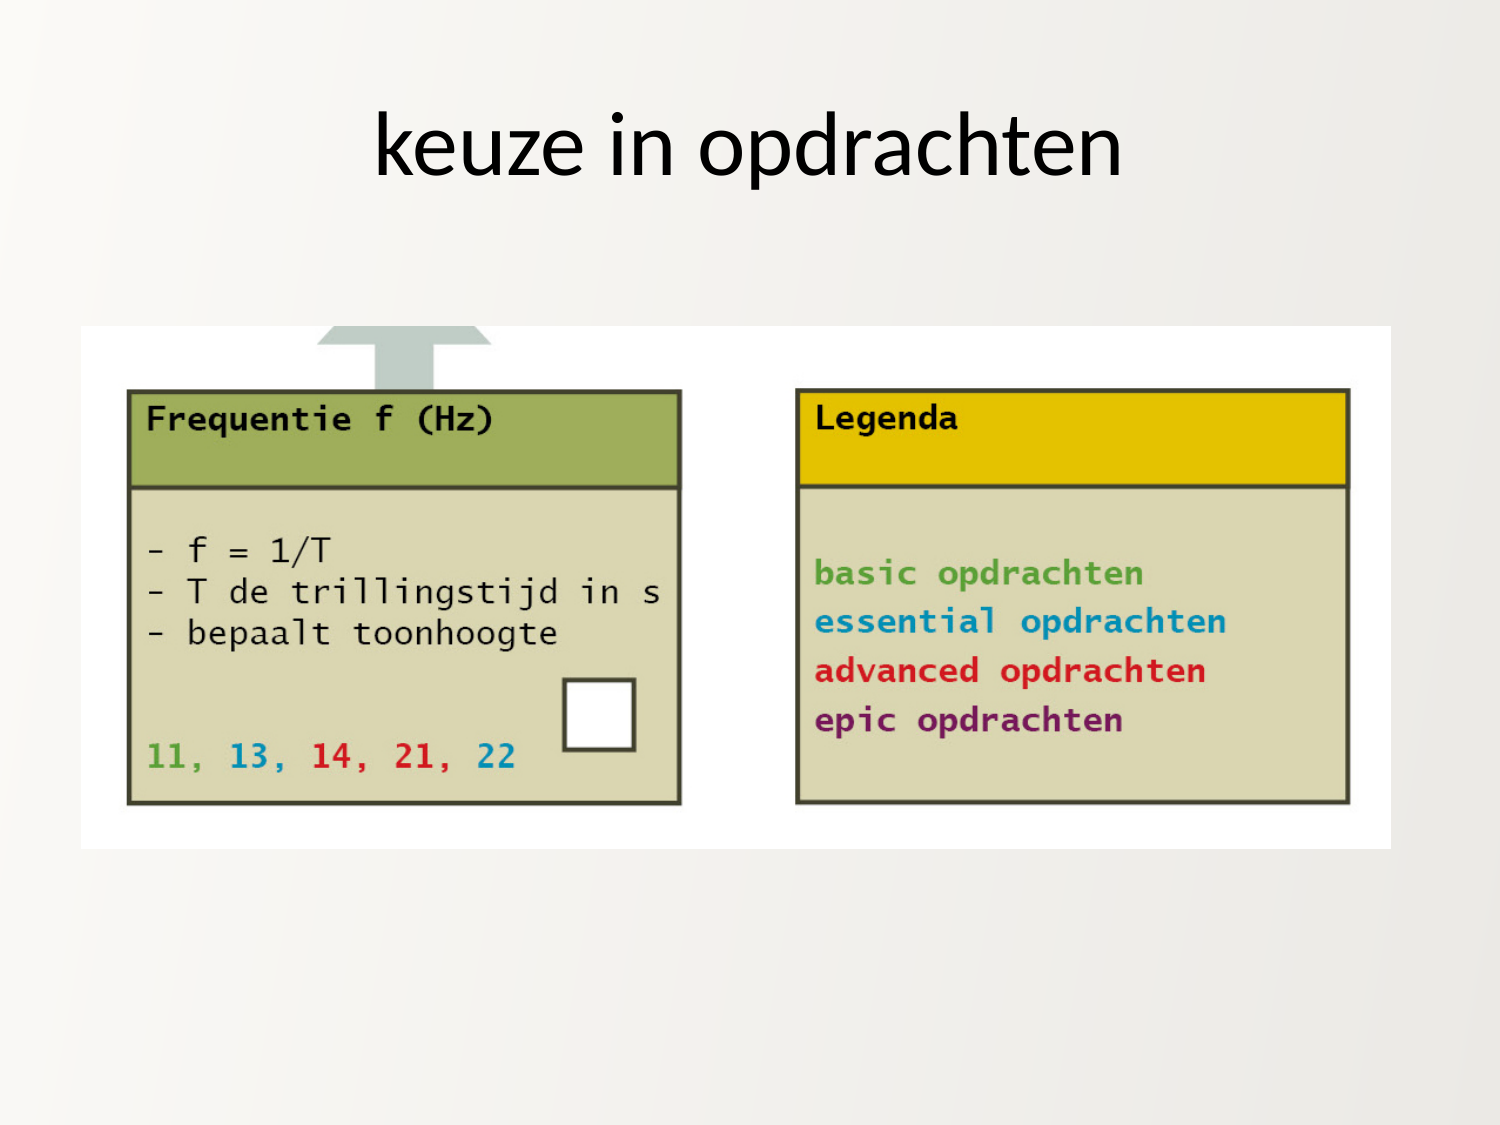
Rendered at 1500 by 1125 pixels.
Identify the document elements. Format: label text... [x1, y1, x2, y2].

title keuze in opdrachten [75, 45, 1425, 233]
picture [81, 325, 1391, 849]
